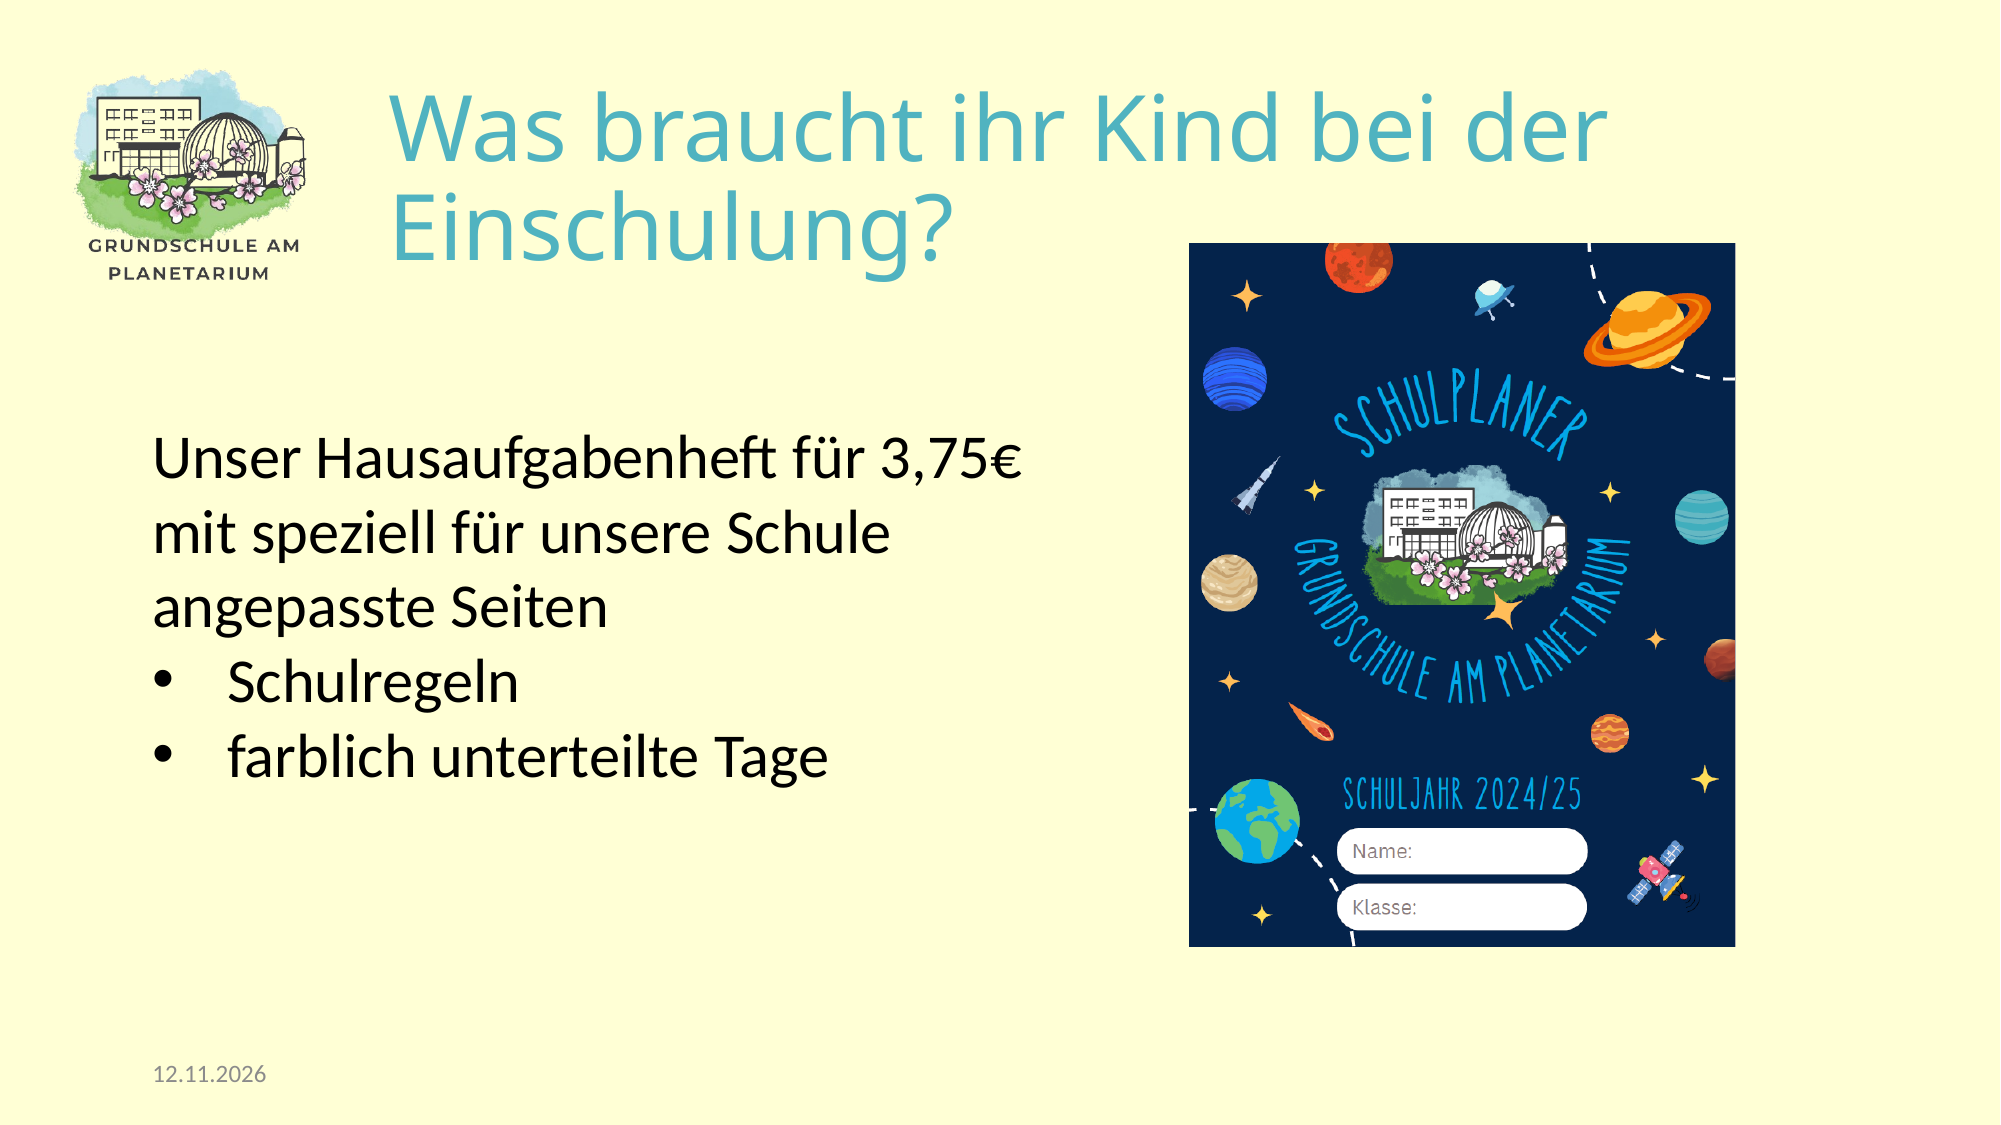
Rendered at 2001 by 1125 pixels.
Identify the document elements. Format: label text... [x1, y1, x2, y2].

text_box Unser Hausaufgabenheft für 3,75€ mit speziell für unsere Schule angepasste Seiten Schulregeln farblich unterteilte Tage [137, 323, 1137, 1023]
picture [24, 14, 358, 348]
title Was braucht ihr Kind bei der Einschulung? [373, 72, 2000, 290]
picture [1189, 243, 1737, 947]
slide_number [137, 1042, 588, 1103]
